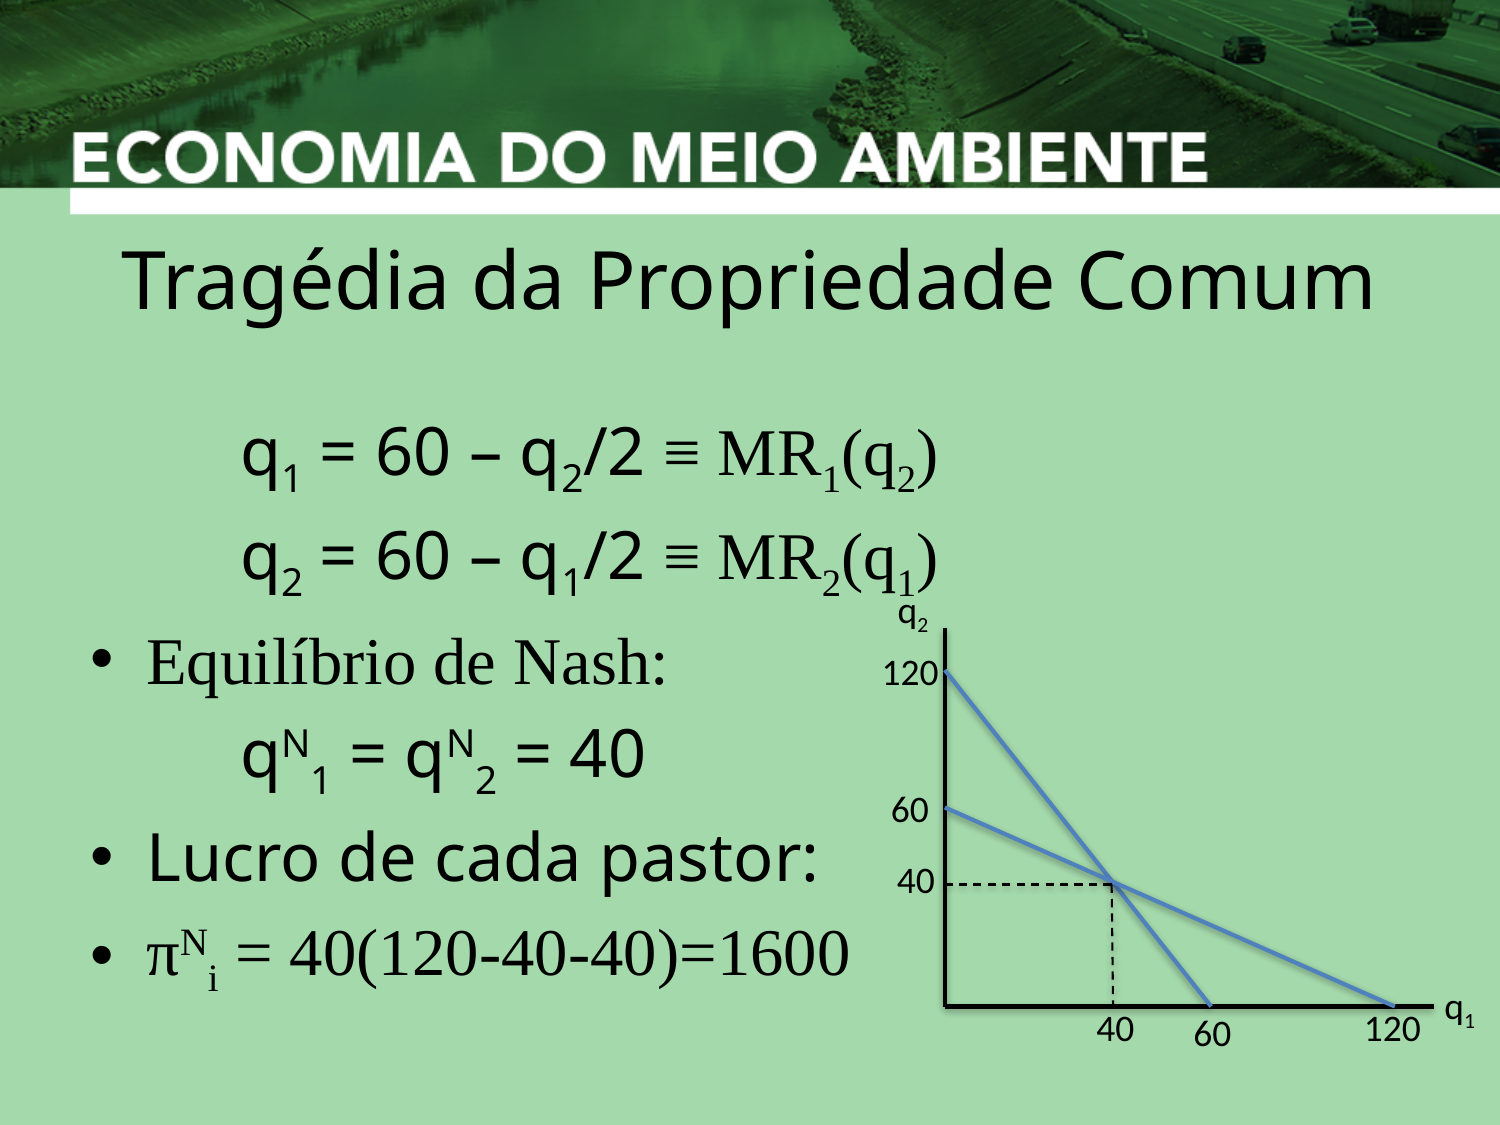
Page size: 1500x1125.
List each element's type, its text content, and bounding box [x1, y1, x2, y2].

list q1 = 60 – q2/2 ≡ MR1(q2) q2 = 60 – q1/2 ≡ MR2(q1) Equilíbrio de Nash: qN1 = qN2 = 40 Lucro de cada pastor: πNi = 40(120-40-40)=1600 [75, 401, 1425, 1125]
title Tragédia da Propriedade Comum [75, 183, 1425, 372]
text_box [866, 578, 1492, 1063]
picture [0, 0, 1500, 1125]
